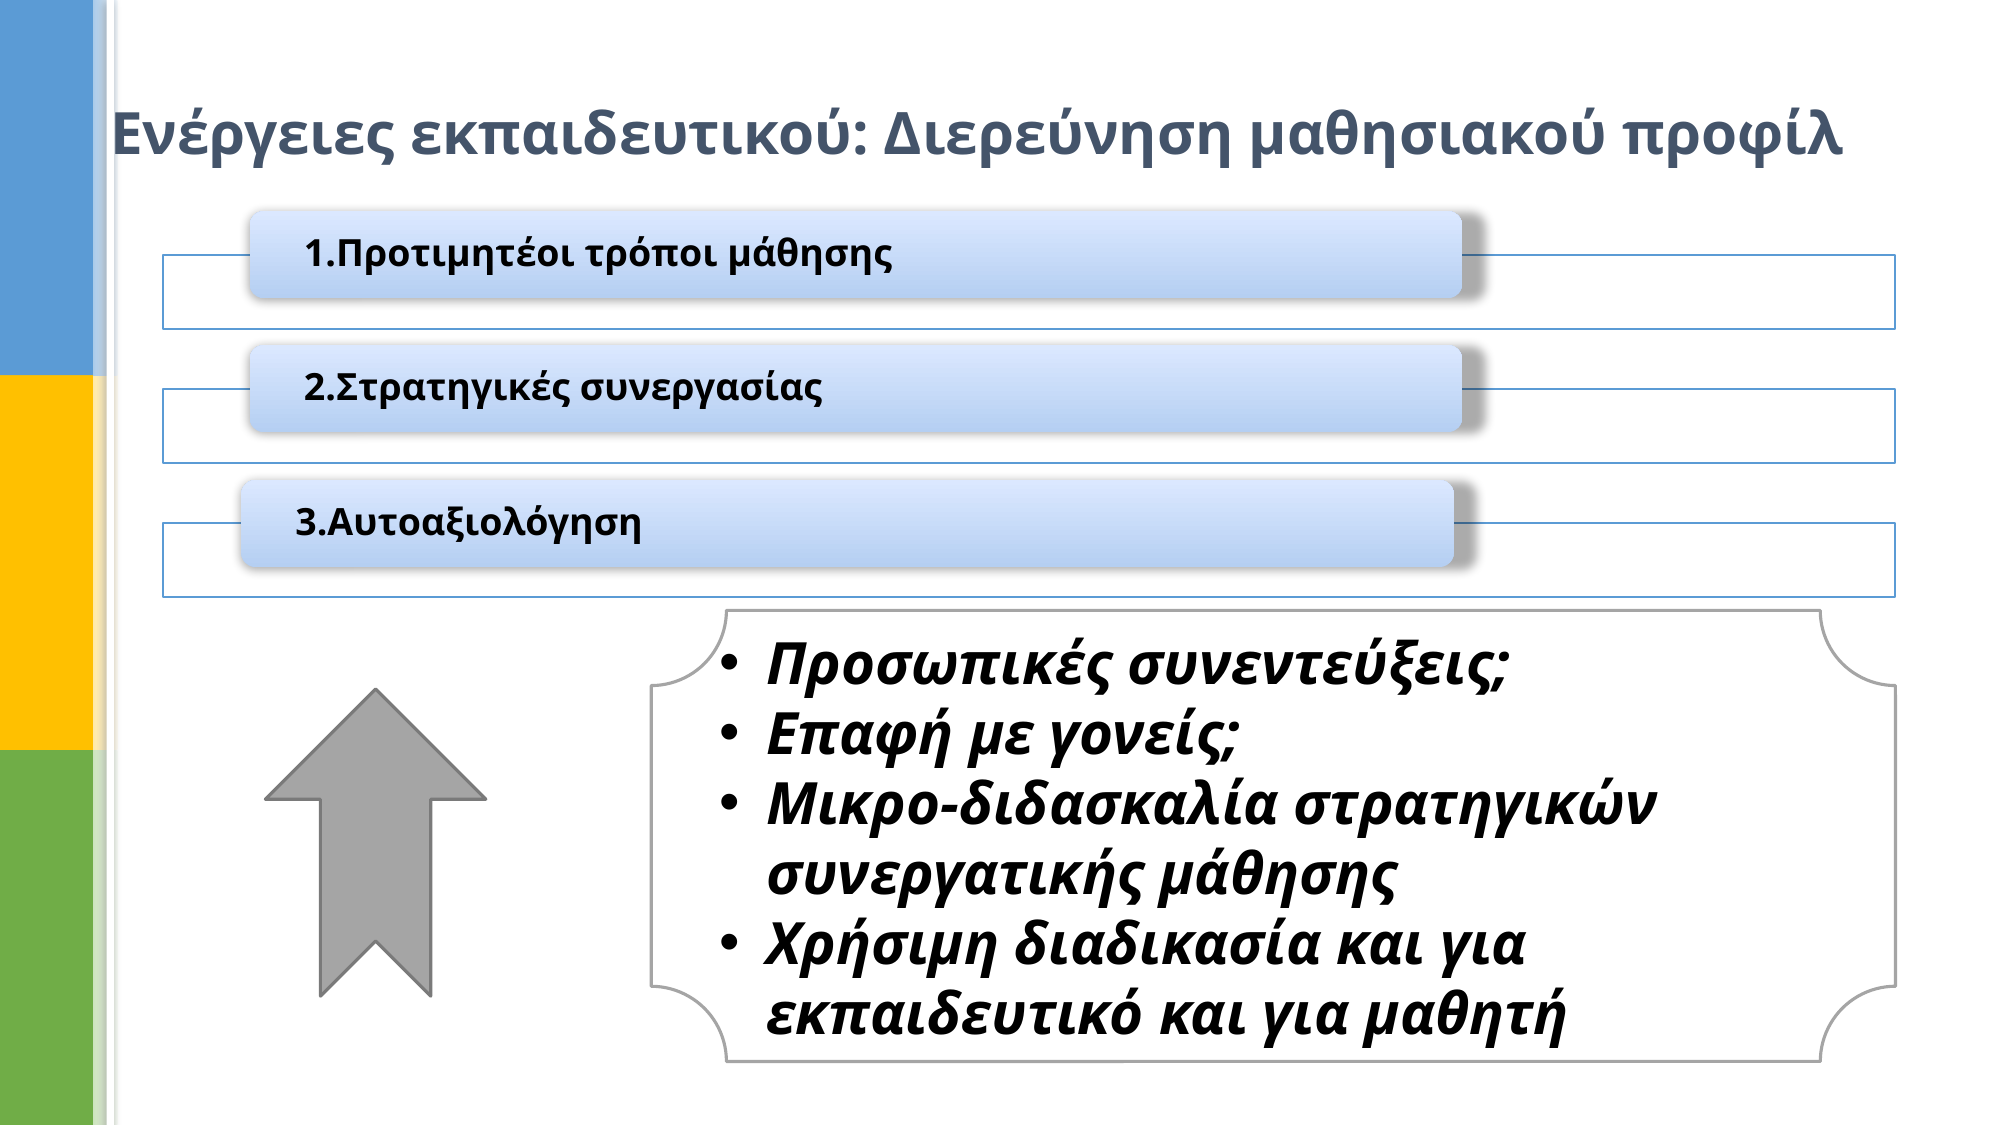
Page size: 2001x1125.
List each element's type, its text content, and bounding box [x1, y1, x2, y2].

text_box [162, 204, 1896, 604]
text_box [263, 687, 488, 998]
list [97, 329, 1898, 1073]
title Ενέργειες εκπαιδευτικού: Διερεύνηση μαθησιακού προφίλ [95, 37, 1896, 225]
text_box Προσωπικές συνεντεύξεις; Επαφή με γονείς; Μικρο-διδασκαλία στρατηγικών συνεργατικής μάθησης Χρήσιμη διαδικασία και για εκπαιδευτικό και για μαθητή [649, 623, 1898, 1064]
